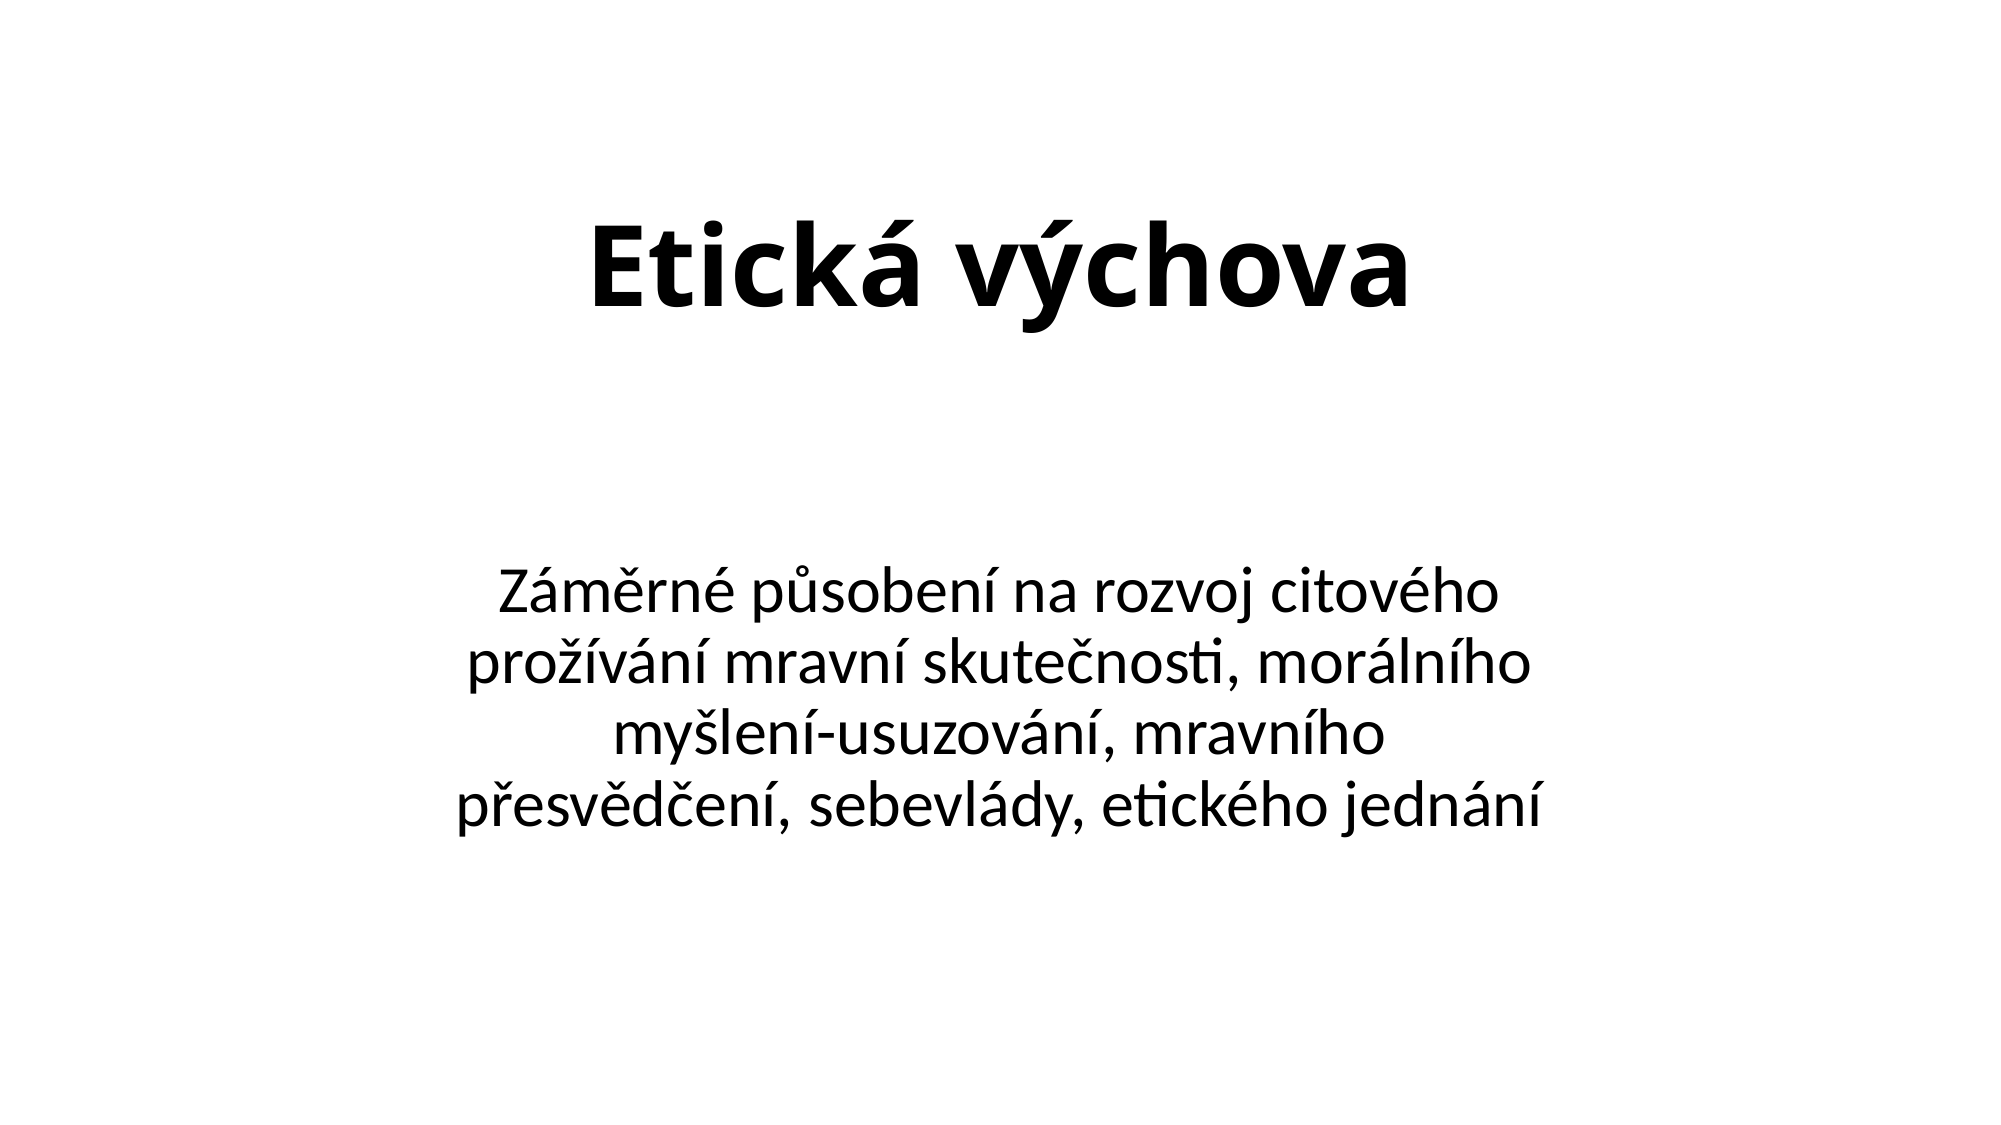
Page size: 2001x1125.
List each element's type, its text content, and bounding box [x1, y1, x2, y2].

title Etická výchova [437, 184, 1563, 339]
subtitle Záměrné působení na rozvoj citového prožívání mravní skutečnosti, morálního myšlení-usuzování, mravního přesvědčení, sebevlády, etického jednání [437, 468, 1563, 863]
